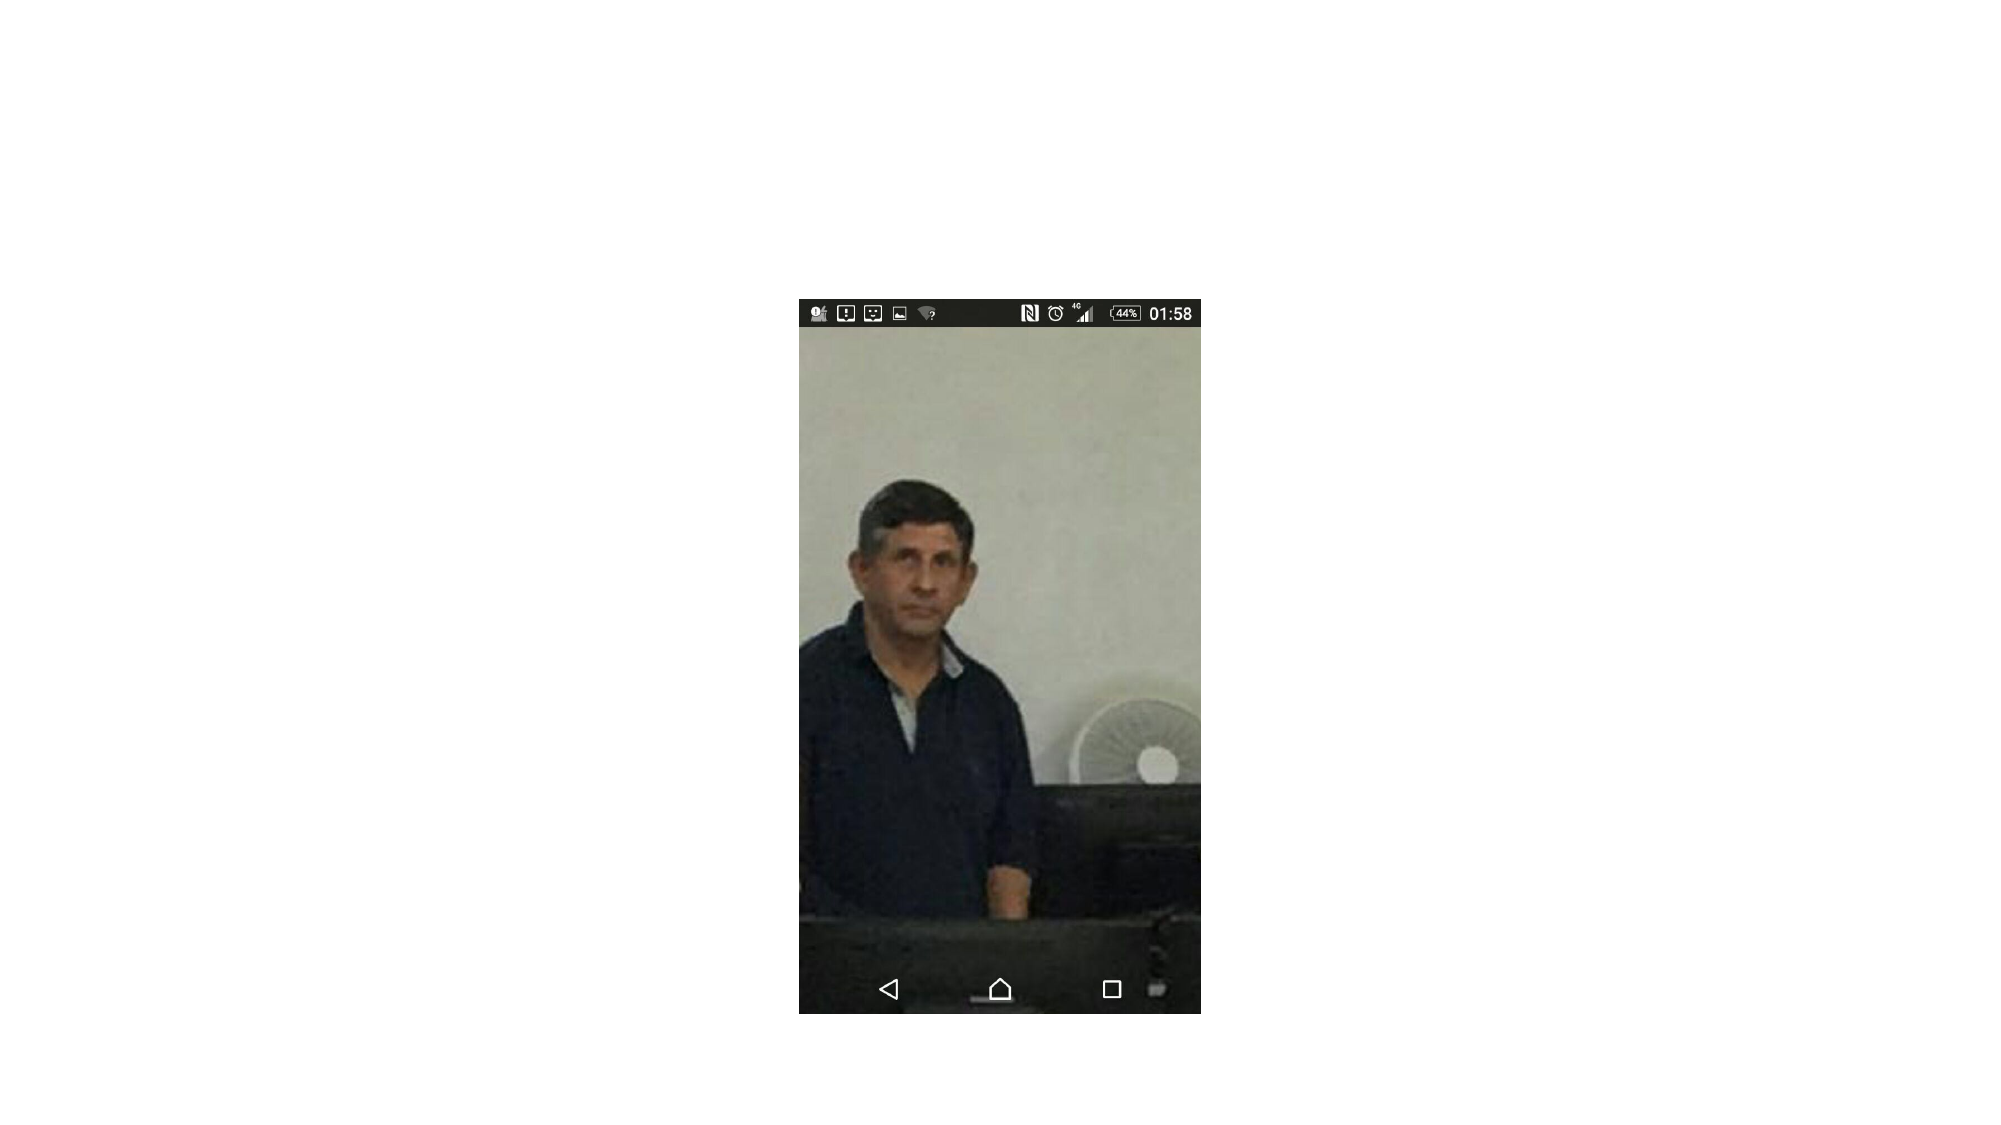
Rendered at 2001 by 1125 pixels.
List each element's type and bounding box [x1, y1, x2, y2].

list [799, 299, 1201, 1014]
